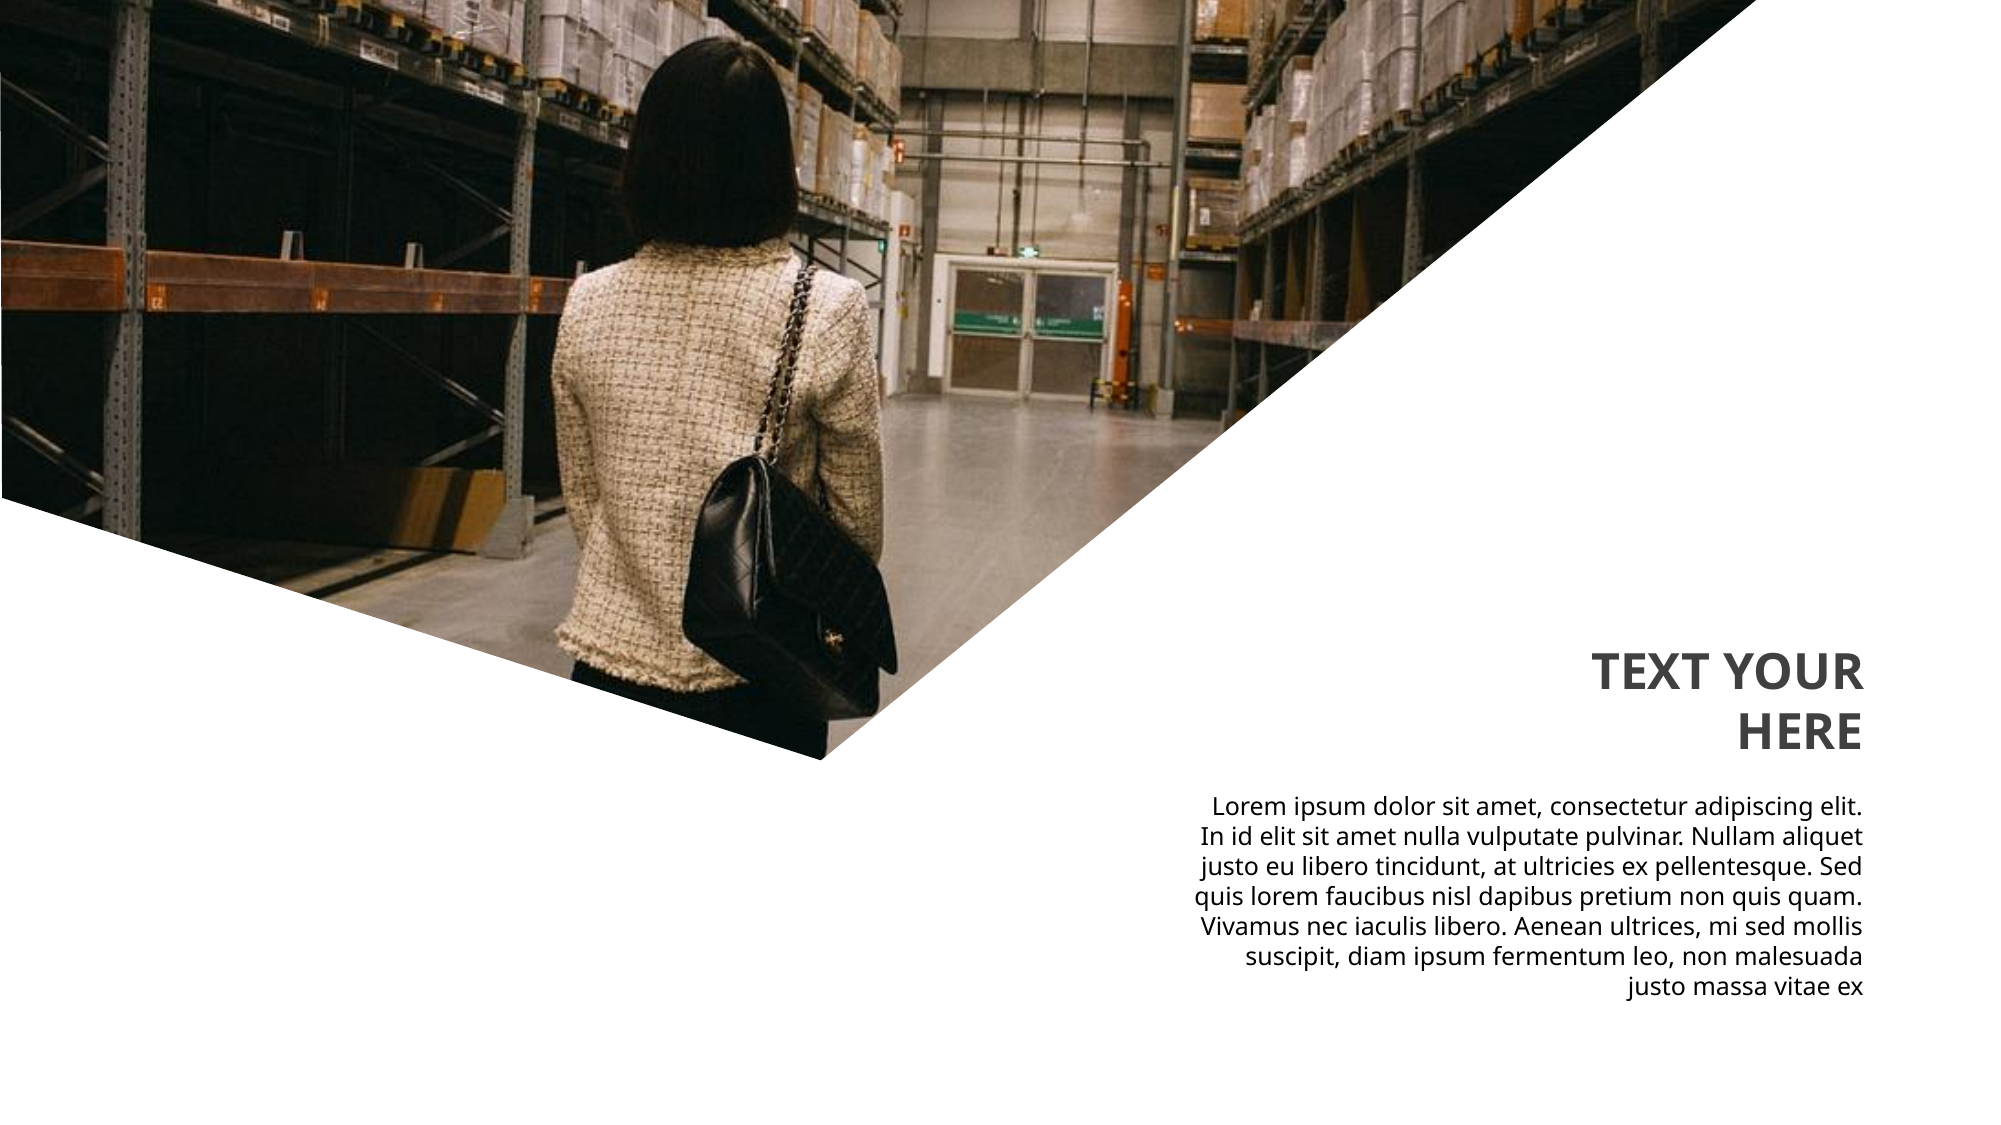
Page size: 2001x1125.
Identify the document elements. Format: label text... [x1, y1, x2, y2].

text_box TEXT YOUR HERE [1757, 639, 1879, 760]
picture [0, 0, 1757, 761]
text_box Lorem ipsum dolor sit amet, consectetur adipiscing elit. In id elit sit amet nulla vulputate pulvinar. Nullam aliquet justo eu libero tincidunt, at ultricies ex pellentesque. Sed quis lorem faucibus nisl dapibus pretium non quis quam. Vivamus nec iaculis libero. Aenean ultrices, mi sed mollis suscipit, diam ipsum fermentum leo, non malesuada justo massa vitae ex [1175, 783, 1879, 1008]
